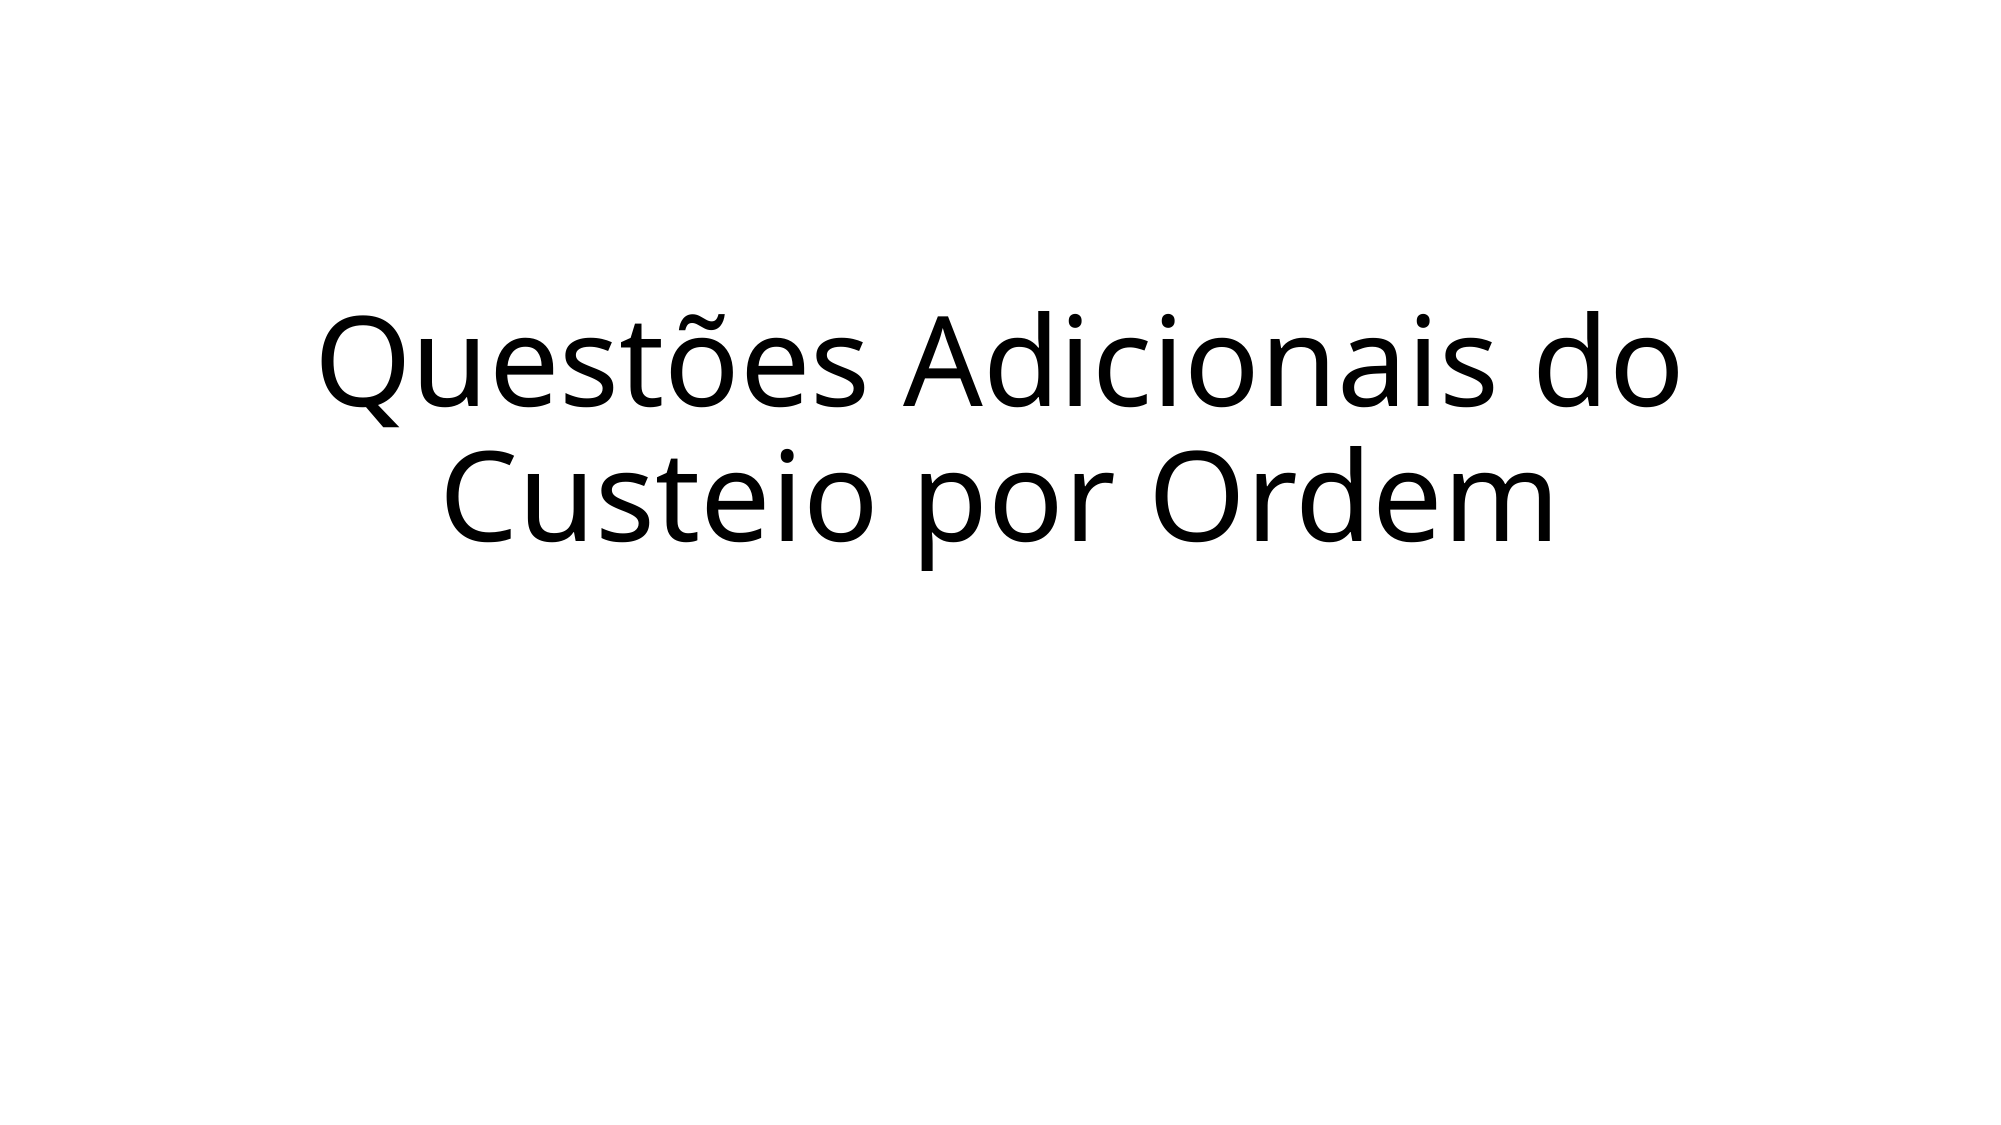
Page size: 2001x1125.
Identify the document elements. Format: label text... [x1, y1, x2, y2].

title Questões Adicionais do Custeio por Ordem [249, 184, 1750, 576]
